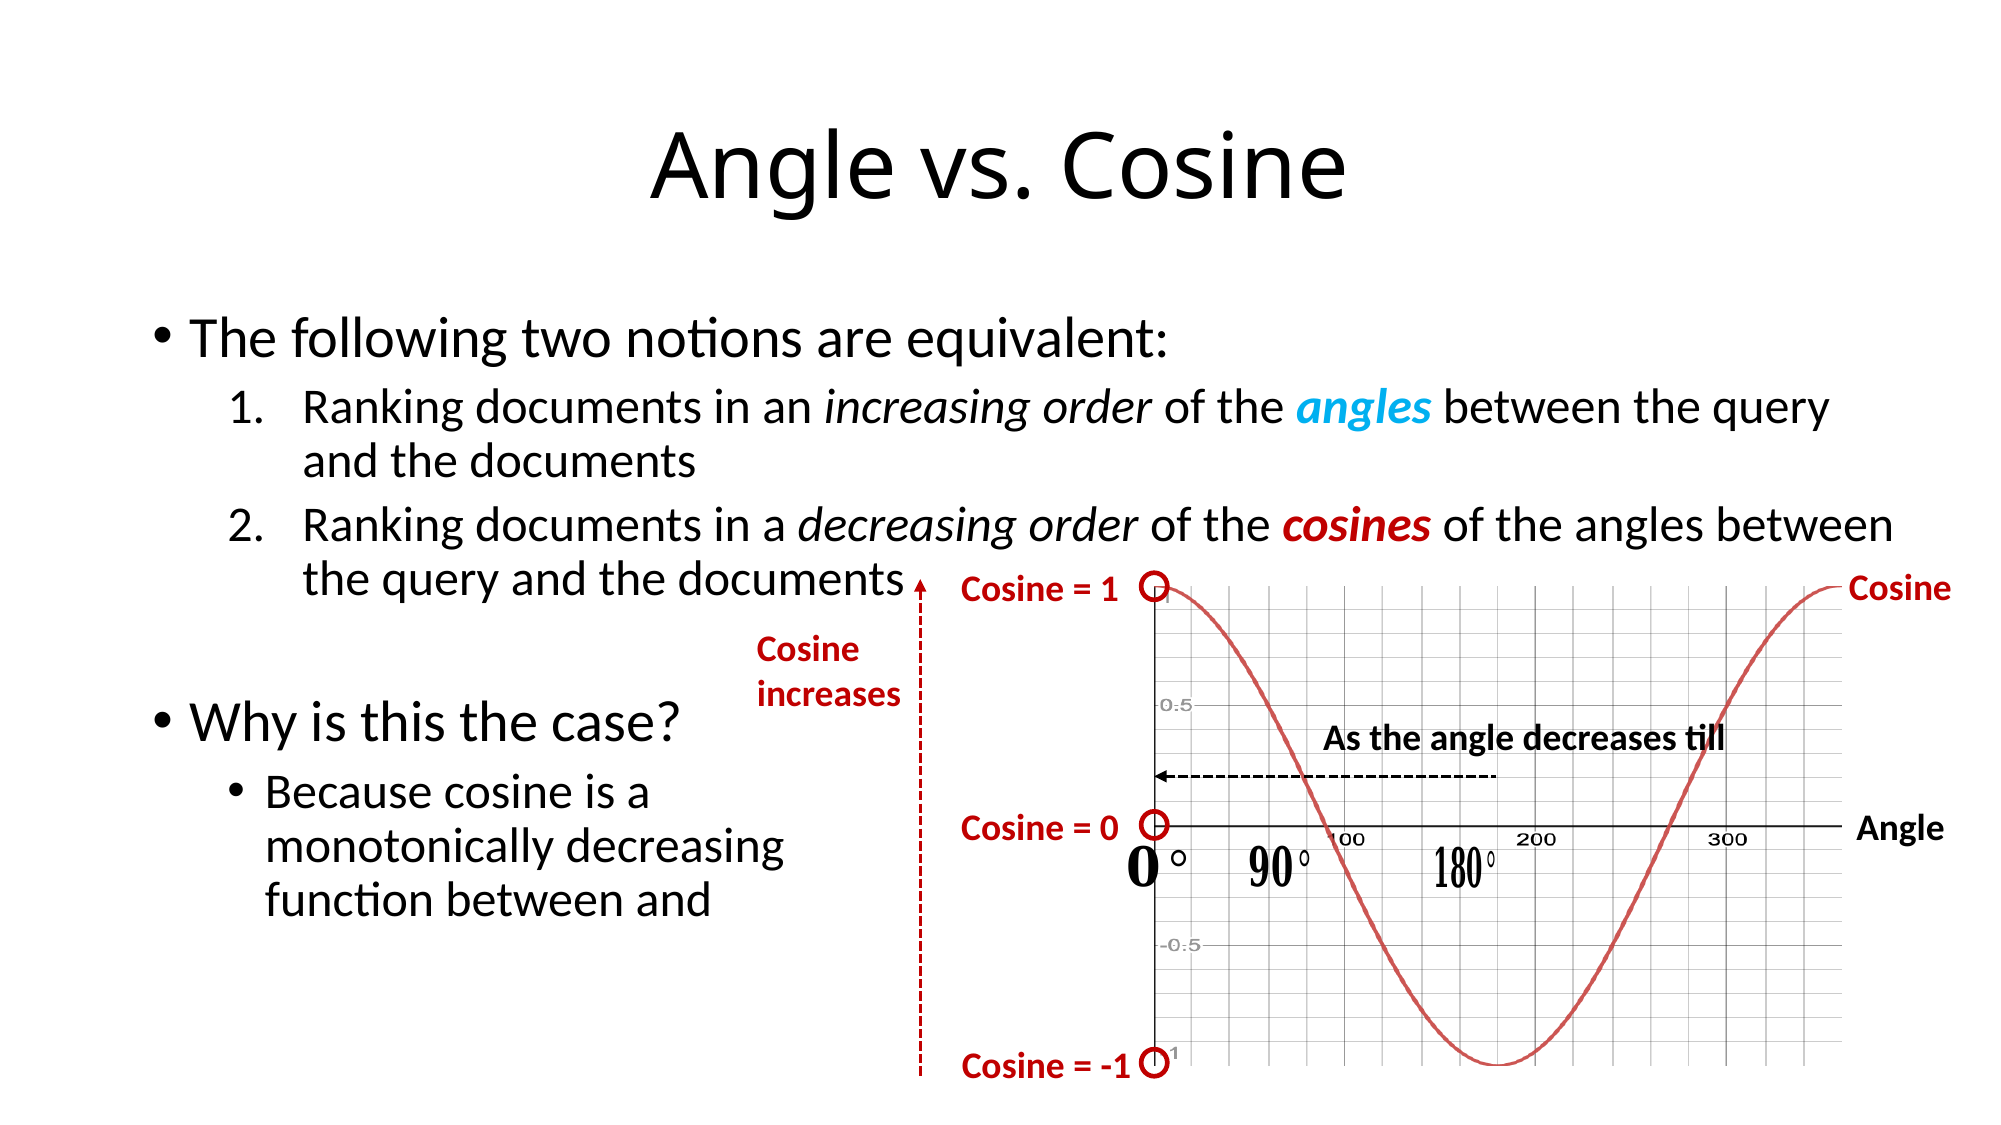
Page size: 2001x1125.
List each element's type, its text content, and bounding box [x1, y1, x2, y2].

picture [1154, 586, 1842, 1066]
title Angle vs. Cosine [137, 59, 1863, 278]
text_box Cosine = -1 [947, 1033, 1147, 1093]
text_box [1140, 810, 1154, 840]
text_box Cosine = 1 [946, 556, 1135, 617]
text_box Cosine [1834, 556, 1968, 616]
text_box Cosine = 0 [946, 795, 1135, 856]
text_box [1140, 571, 1169, 601]
text_box Cosine increases [742, 616, 917, 722]
text_box Angle [1842, 795, 1960, 856]
text_box [1147, 1048, 1168, 1078]
